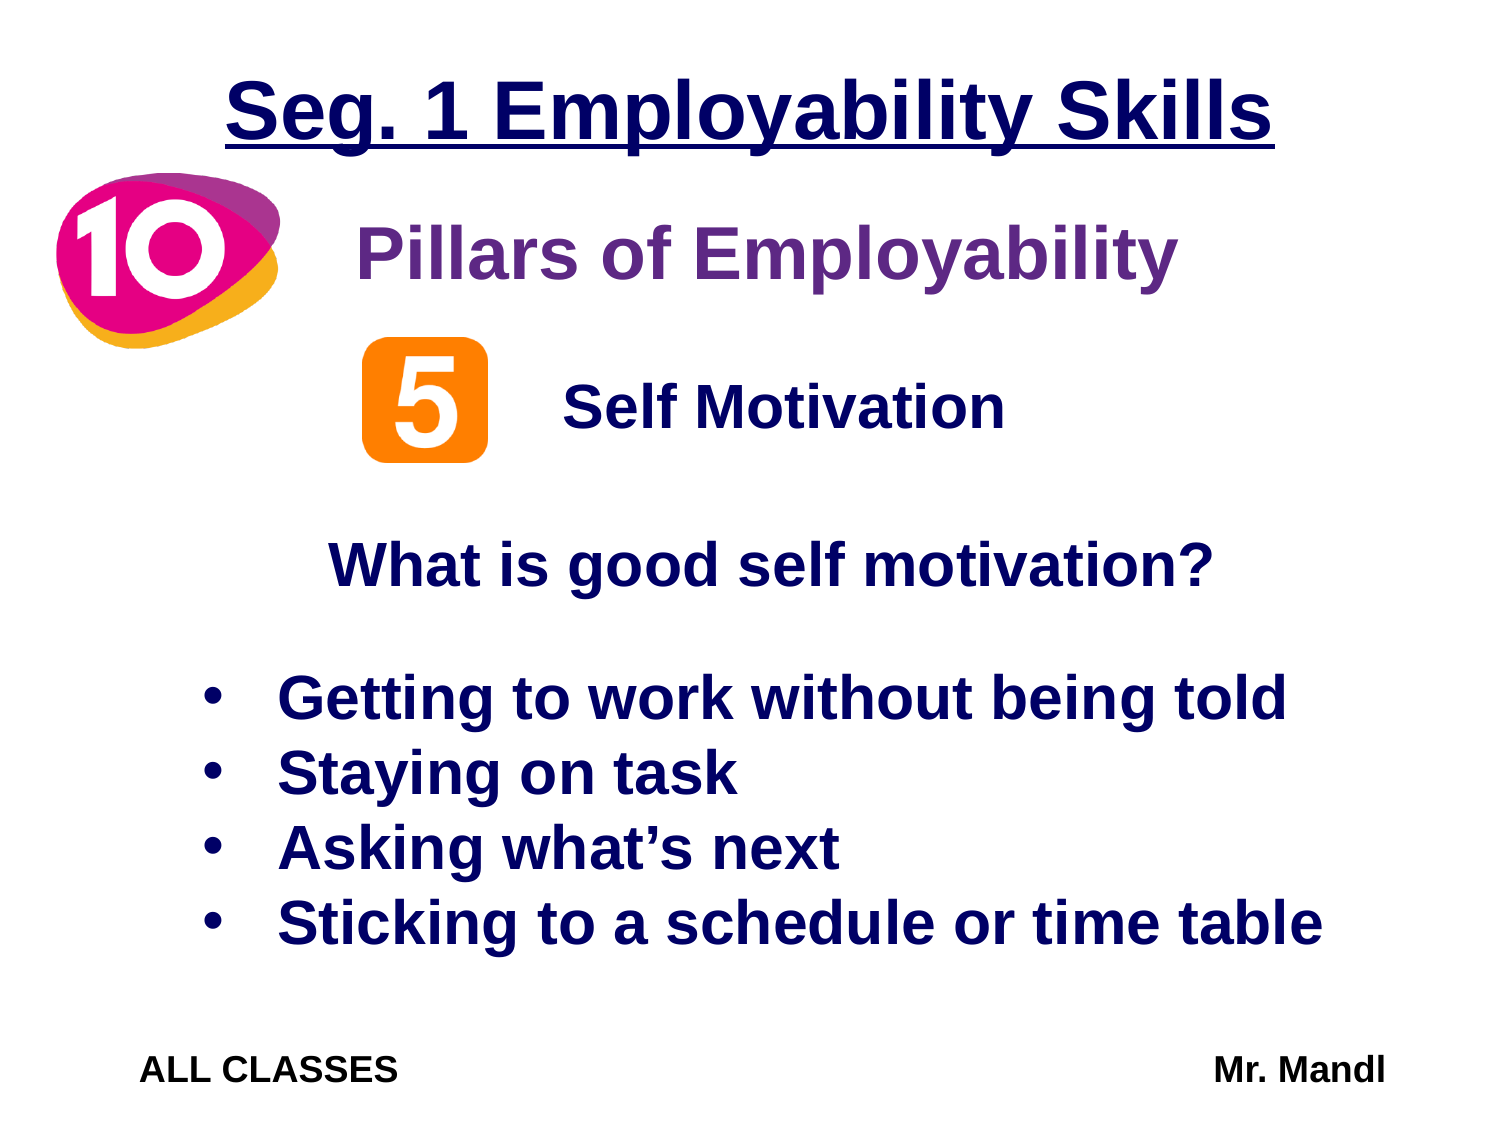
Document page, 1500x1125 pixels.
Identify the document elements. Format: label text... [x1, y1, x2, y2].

text_box [25, 0, 495, 244]
text_box What is good self motivation? [314, 517, 1233, 607]
list Pillars of Employability [291, 196, 1249, 300]
picture [49, 173, 287, 350]
picture [362, 337, 489, 464]
text_box Self Motivation [548, 359, 1375, 449]
text_box Seg. 1 Employability Skills [495, 37, 1450, 175]
text_box Getting to work without being told Staying on task Asking what’s next Sticking to a schedule or time table [187, 649, 1450, 965]
